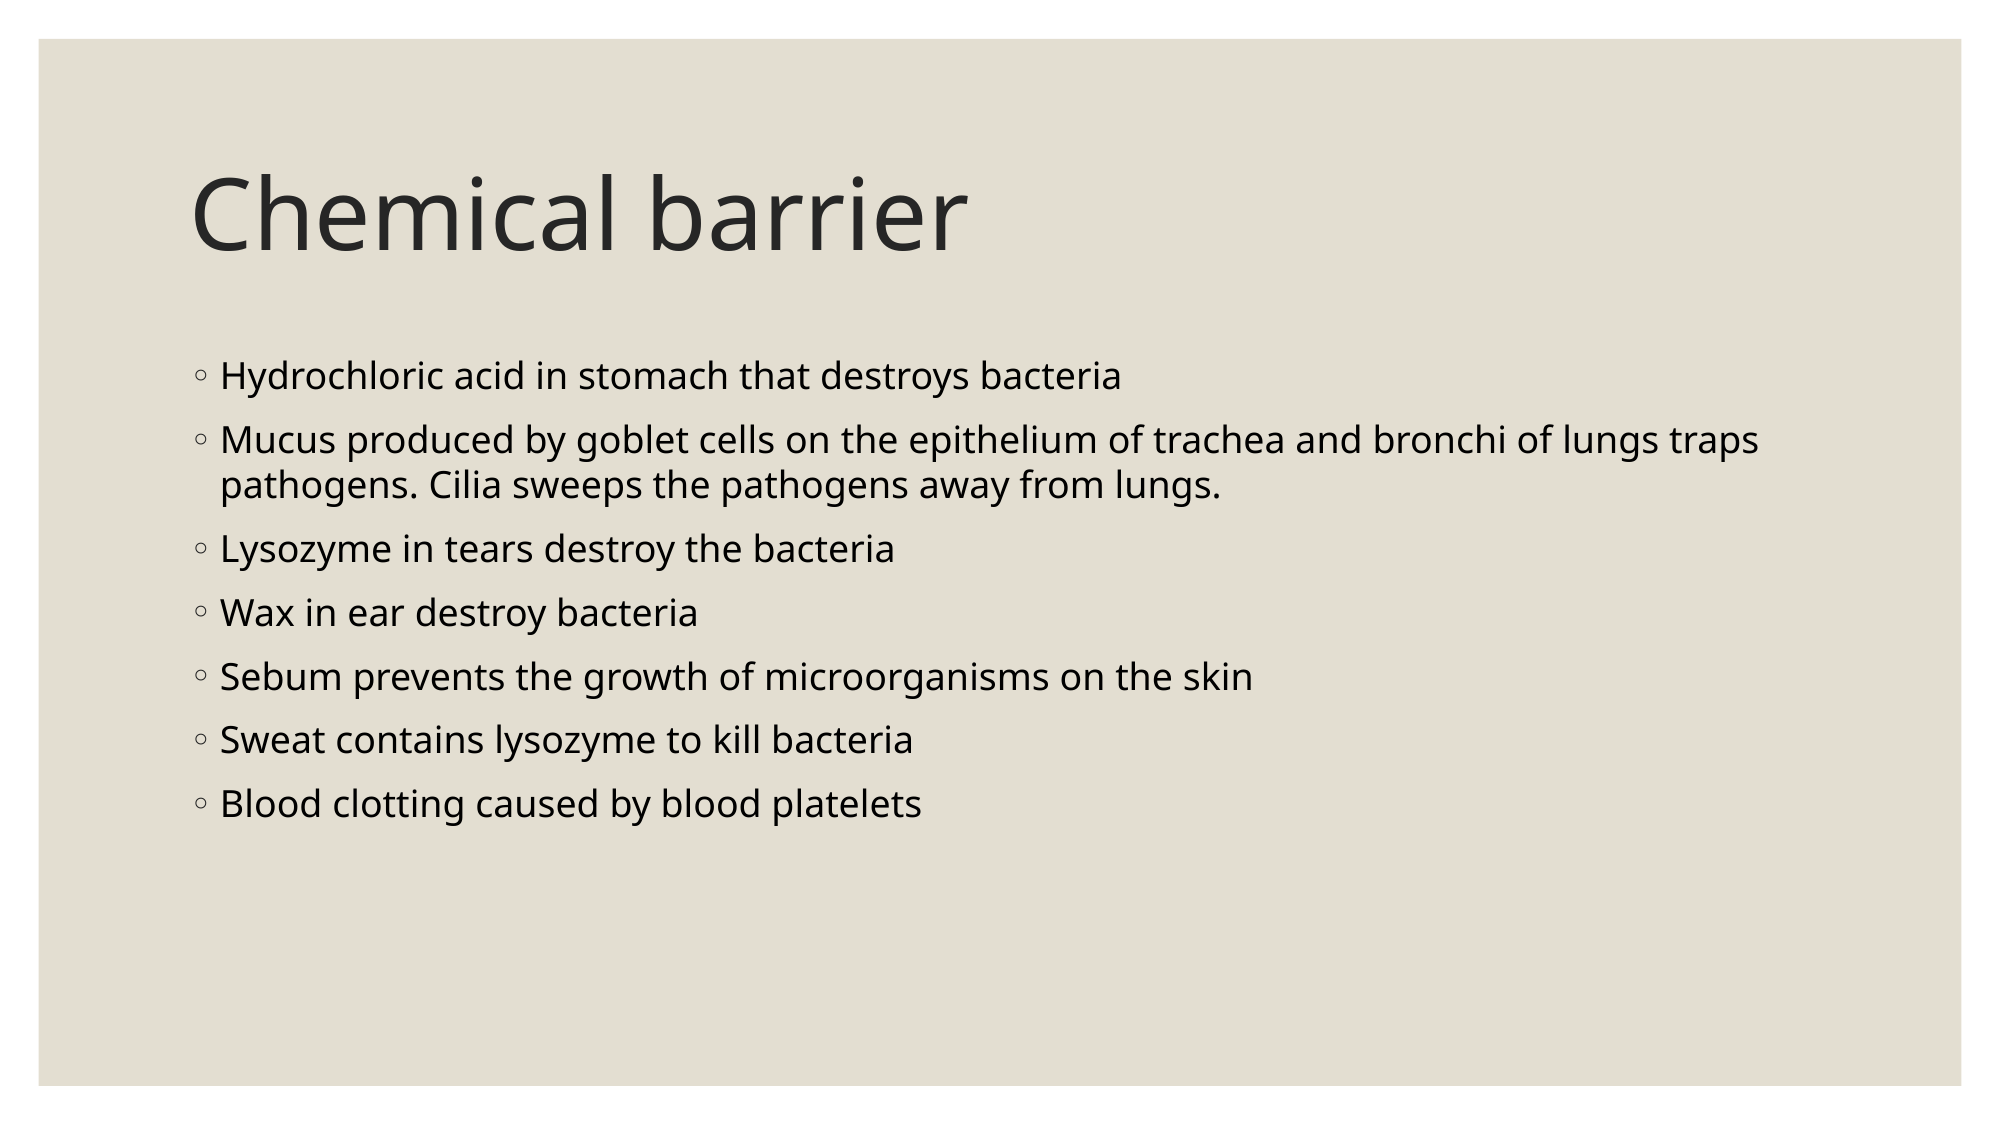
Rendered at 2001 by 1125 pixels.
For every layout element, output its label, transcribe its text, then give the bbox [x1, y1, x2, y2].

list Hydrochloric acid in stomach that destroys bacteria Mucus produced by goblet cells on the epithelium of trachea and bronchi of lungs traps pathogens. Cilia sweeps the pathogens away from lungs. Lysozyme in tears destroy the bacteria Wax in ear destroy bacteria Sebum prevents the growth of microorganisms on the skin Sweat contains lysozyme to kill bacteria Blood clotting caused by blood platelets [174, 345, 1825, 990]
title Chemical barrier [174, 105, 1825, 331]
